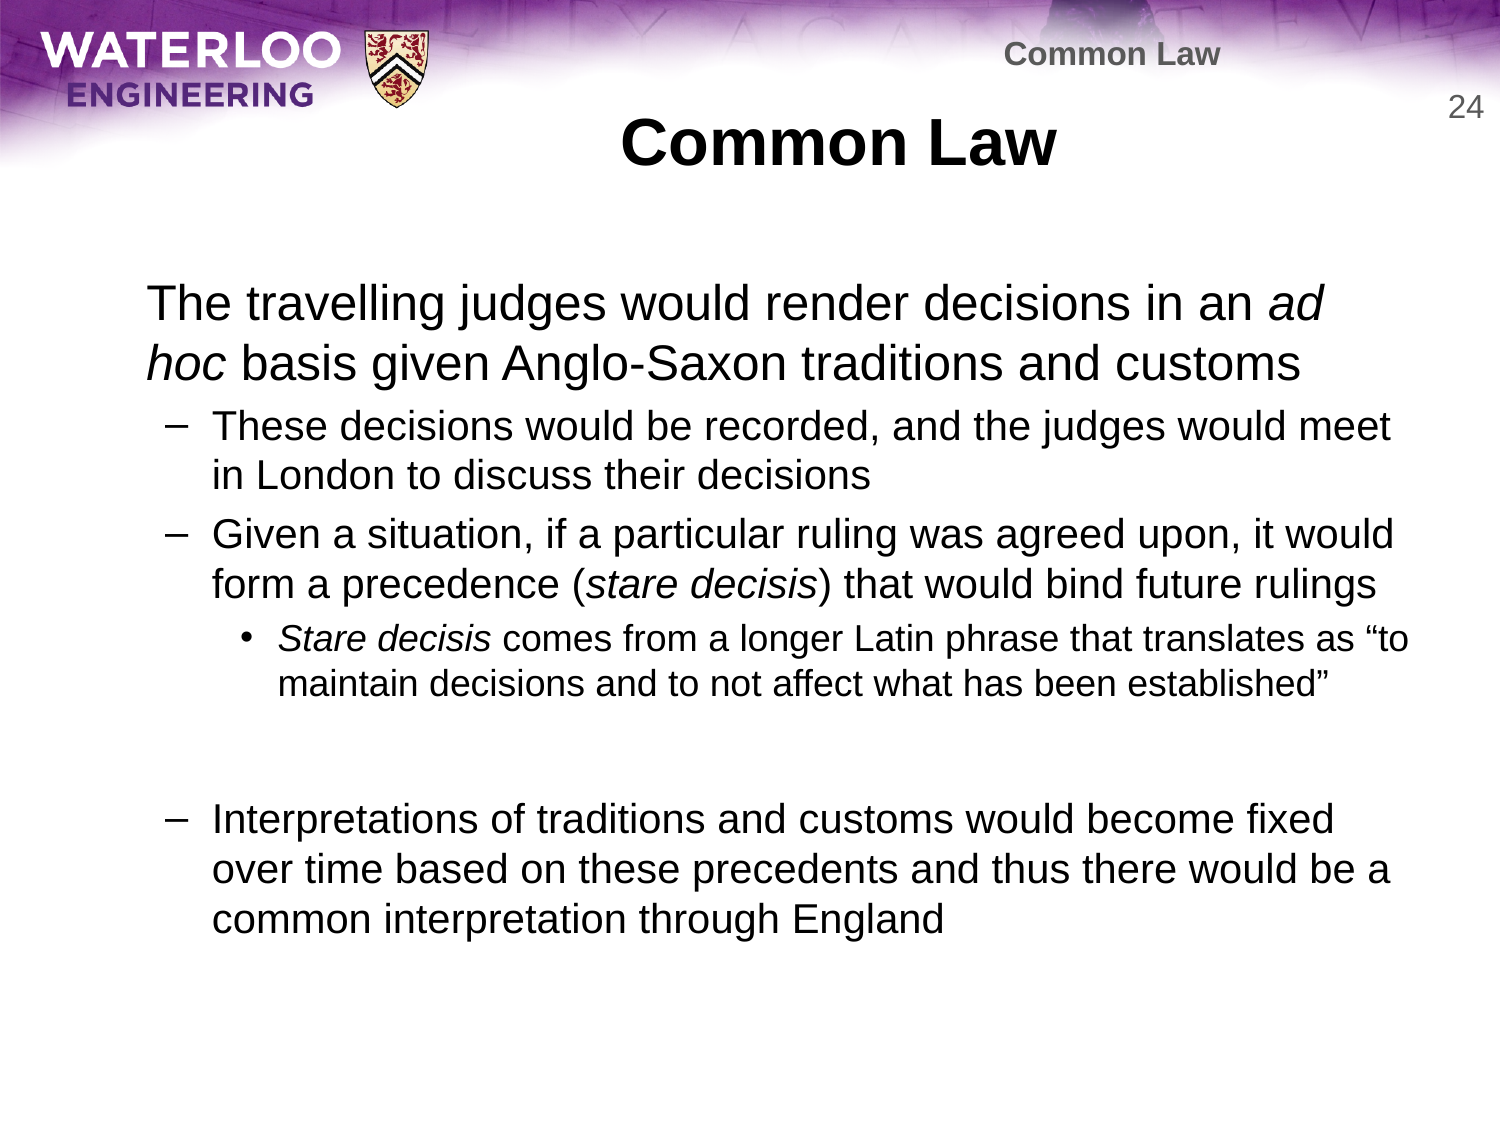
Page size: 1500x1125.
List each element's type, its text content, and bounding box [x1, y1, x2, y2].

title Common Law [252, 44, 1426, 233]
list The travelling judges would render decisions in an ad hoc basis given Anglo-Saxon traditions and customs These decisions would be recorded, and the judges would meet in London to discuss their decisions Given a situation, if a particular ruling was agreed upon, it would form a precedence (stare decisis) that would bind future rulings Stare decisis comes from a longer Latin phrase that translates as “to maintain decisions and to not affect what has been established” Interpretations of traditions and customs would become fixed over time based on these precedents and thus there would be a common interpretation through England [74, 262, 1426, 1020]
picture [0, 0, 1500, 1125]
footer Common Law [535, 24, 1236, 68]
slide_number 24 [1371, 73, 1500, 134]
